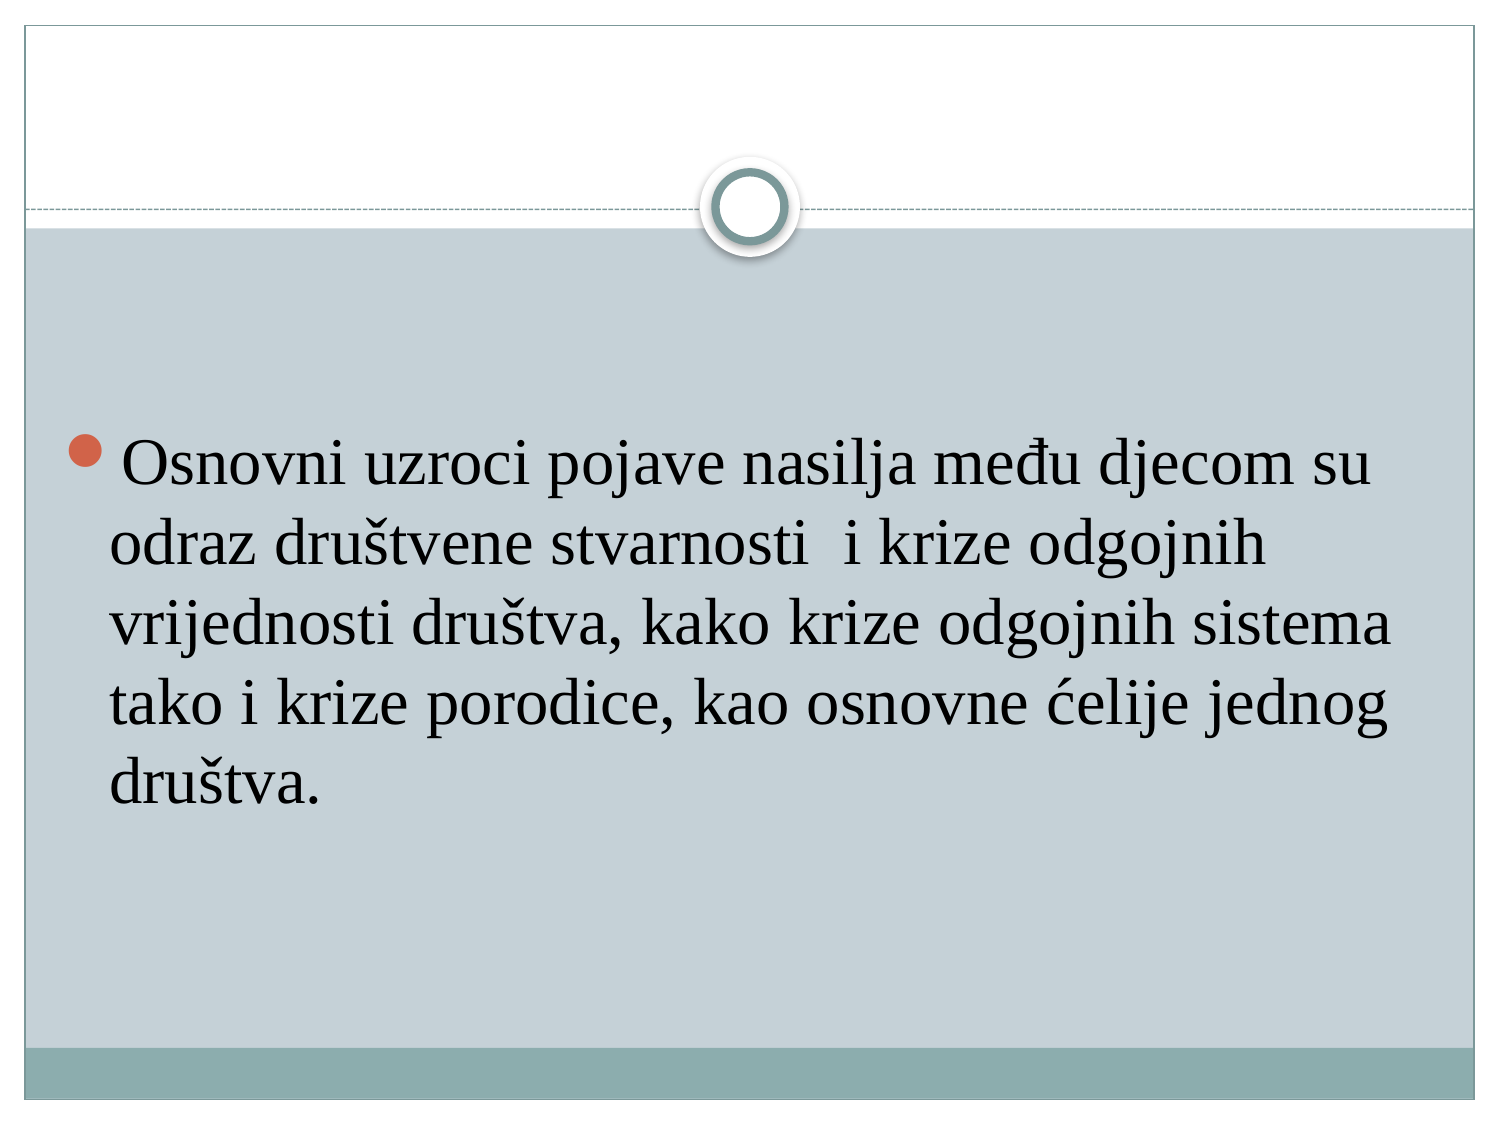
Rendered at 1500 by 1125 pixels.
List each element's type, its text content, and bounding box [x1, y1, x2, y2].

list Osnovni uzroci pojave nasilja među djecom su odraz društvene stvarnosti i krize odgojnih vrijednosti društva, kako krize odgojnih sistema tako i krize porodice, kao osnovne ćelije jednog društva. [49, 250, 1445, 1001]
